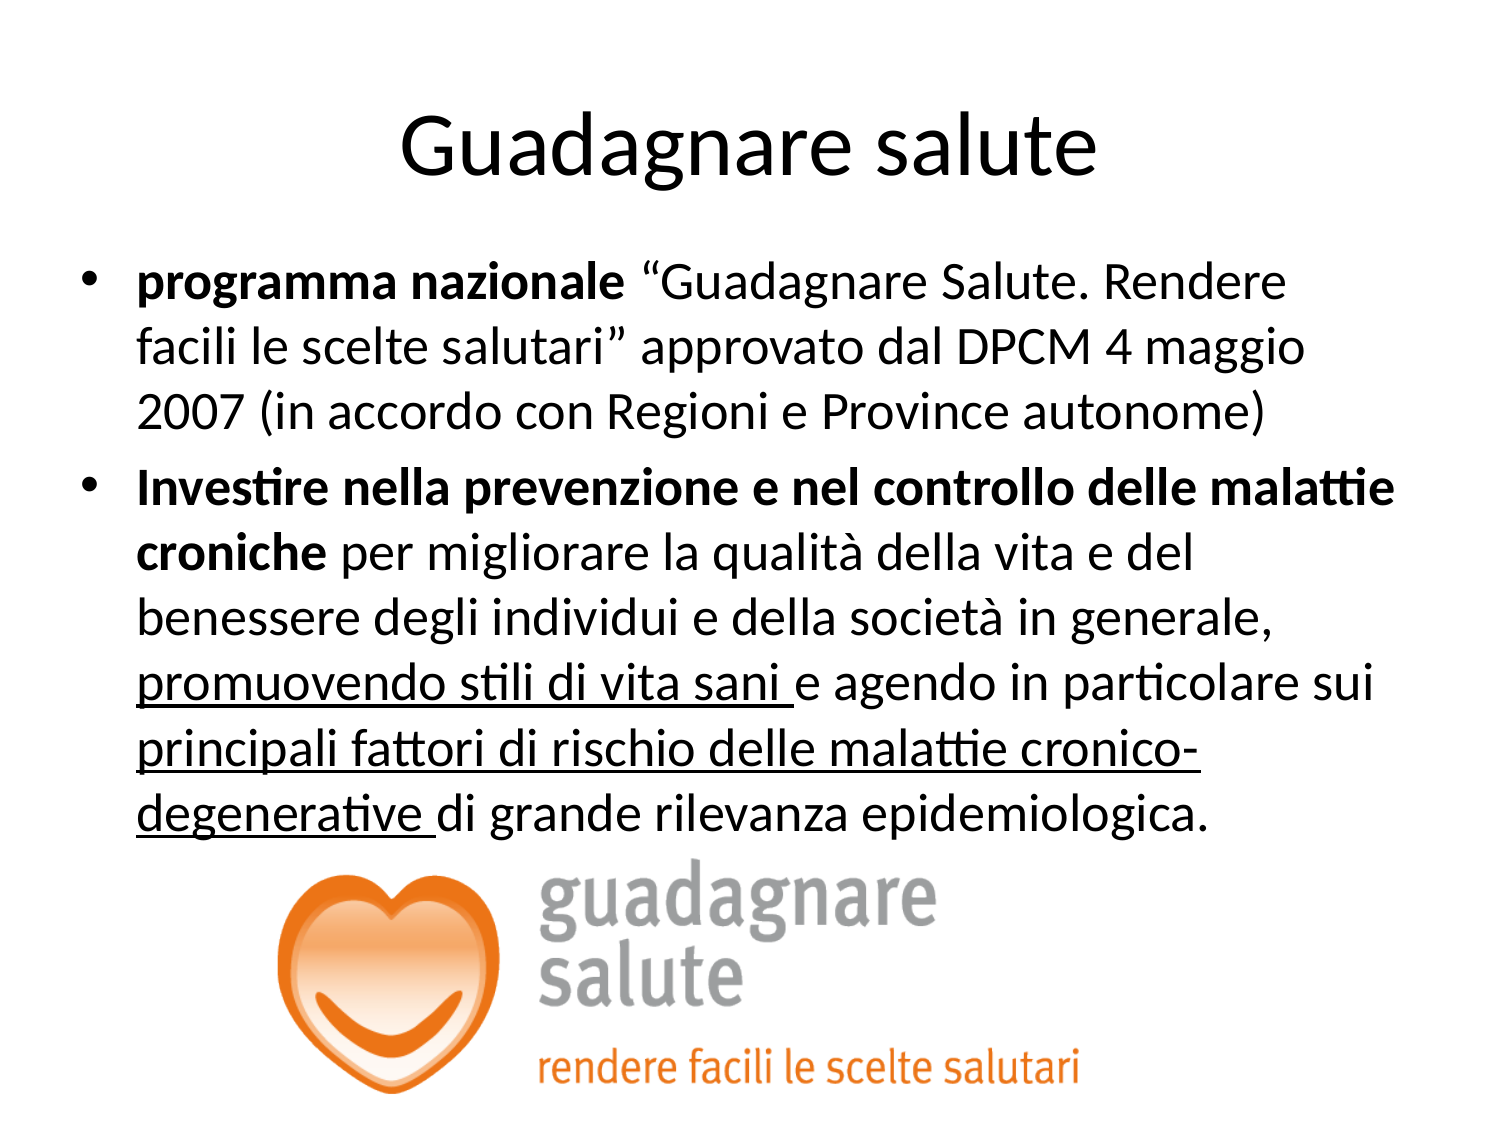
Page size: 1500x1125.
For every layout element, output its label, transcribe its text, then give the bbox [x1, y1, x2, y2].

title Guadagnare salute [75, 45, 1425, 233]
picture [265, 857, 1176, 1103]
list programma nazionale “Guadagnare Salute. Rendere facili le scelte salutari” approvato dal DPCM 4 maggio 2007 (in accordo con Regioni e Province autonome) Investire nella prevenzione e nel controllo delle malattie croniche per migliorare la qualità della vita e del benessere degli individui e della società in generale, promuovendo stili di vita sani e agendo in particolare sui principali fattori di rischio delle malattie cronico-degenerative di grande rilevanza epidemiologica. [64, 237, 1415, 981]
